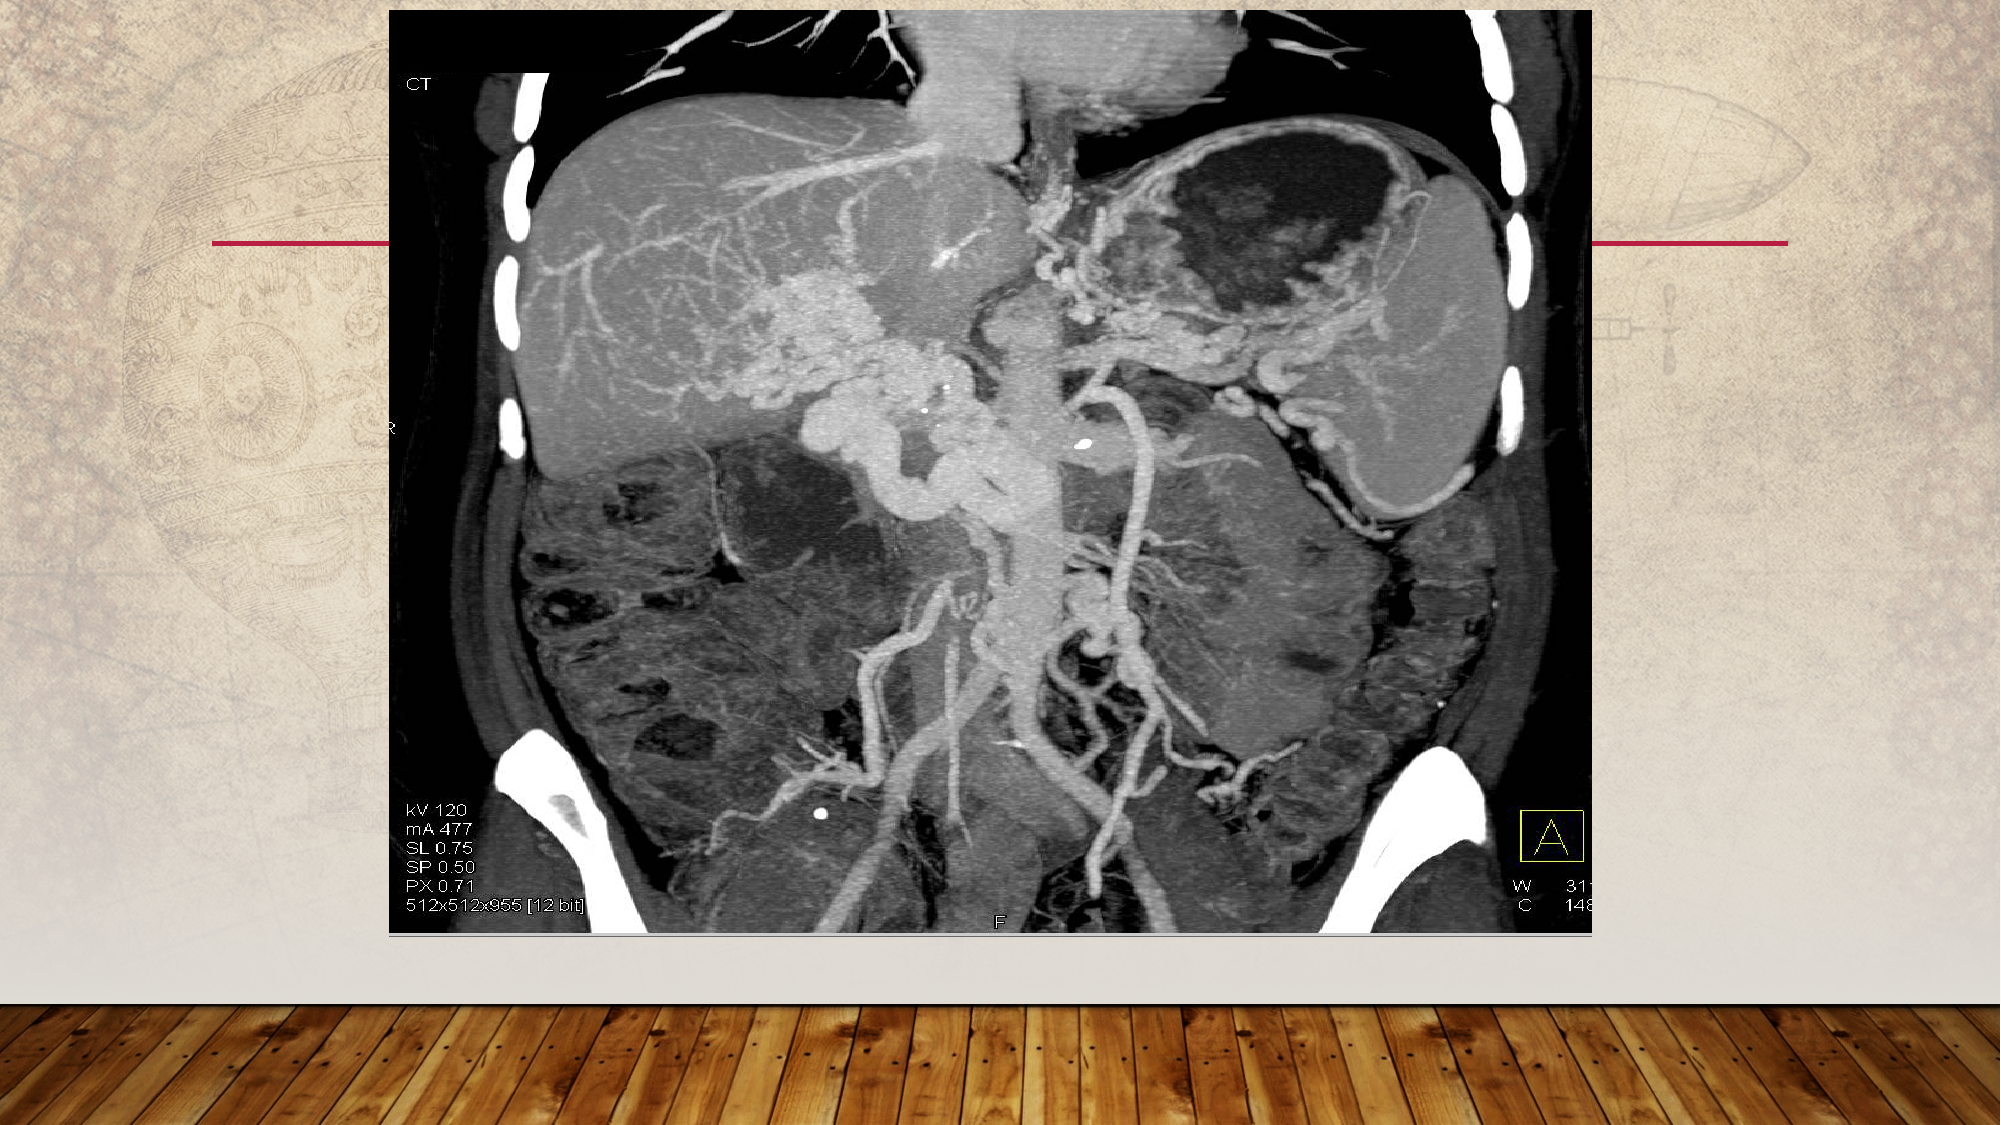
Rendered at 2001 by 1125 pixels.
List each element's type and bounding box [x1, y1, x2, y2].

picture [0, 1004, 2000, 1125]
picture [389, 10, 1593, 937]
